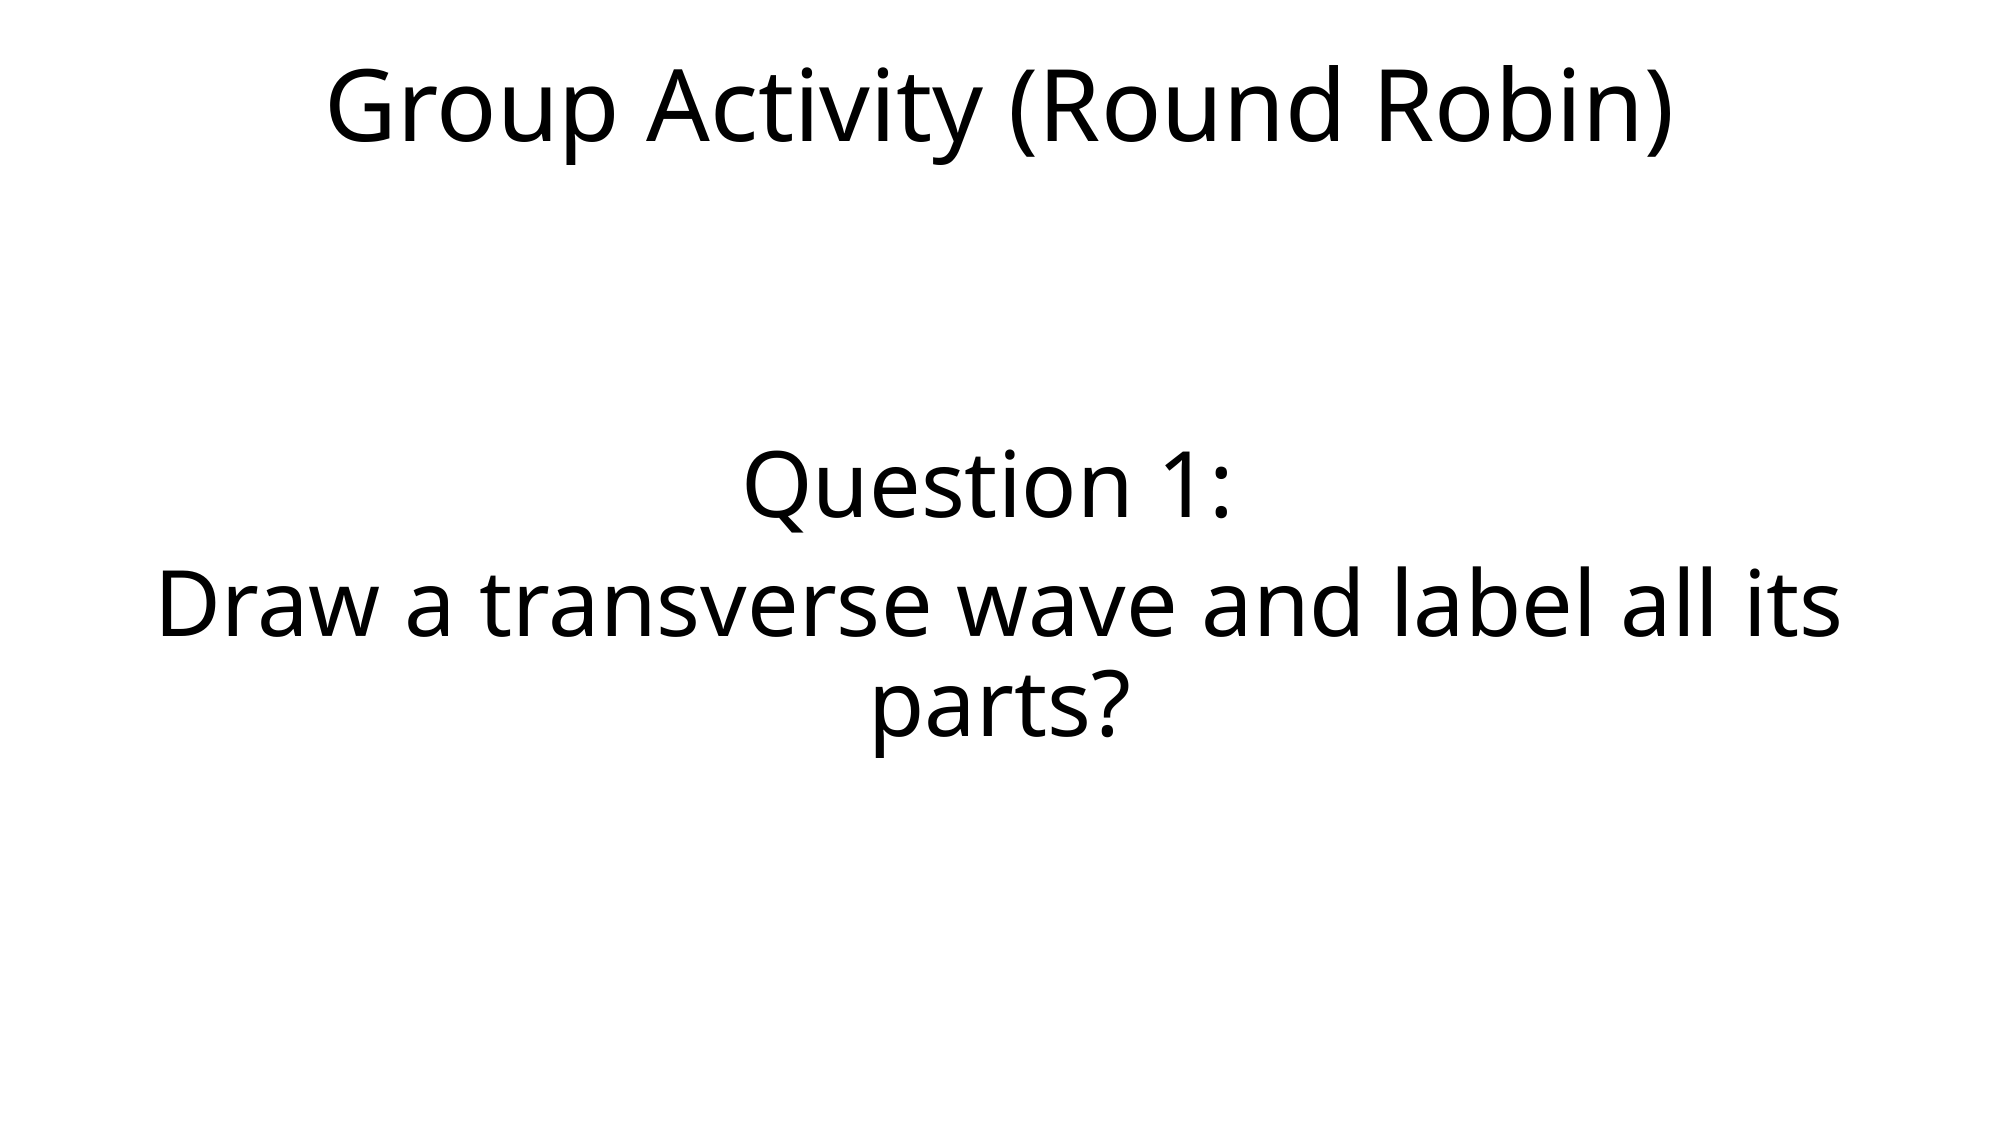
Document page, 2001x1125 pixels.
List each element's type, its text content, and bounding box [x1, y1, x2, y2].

title Group Activity (Round Robin) [137, 0, 1863, 218]
list Question 1: Draw a transverse wave and label all its parts? [137, 299, 1863, 1014]
